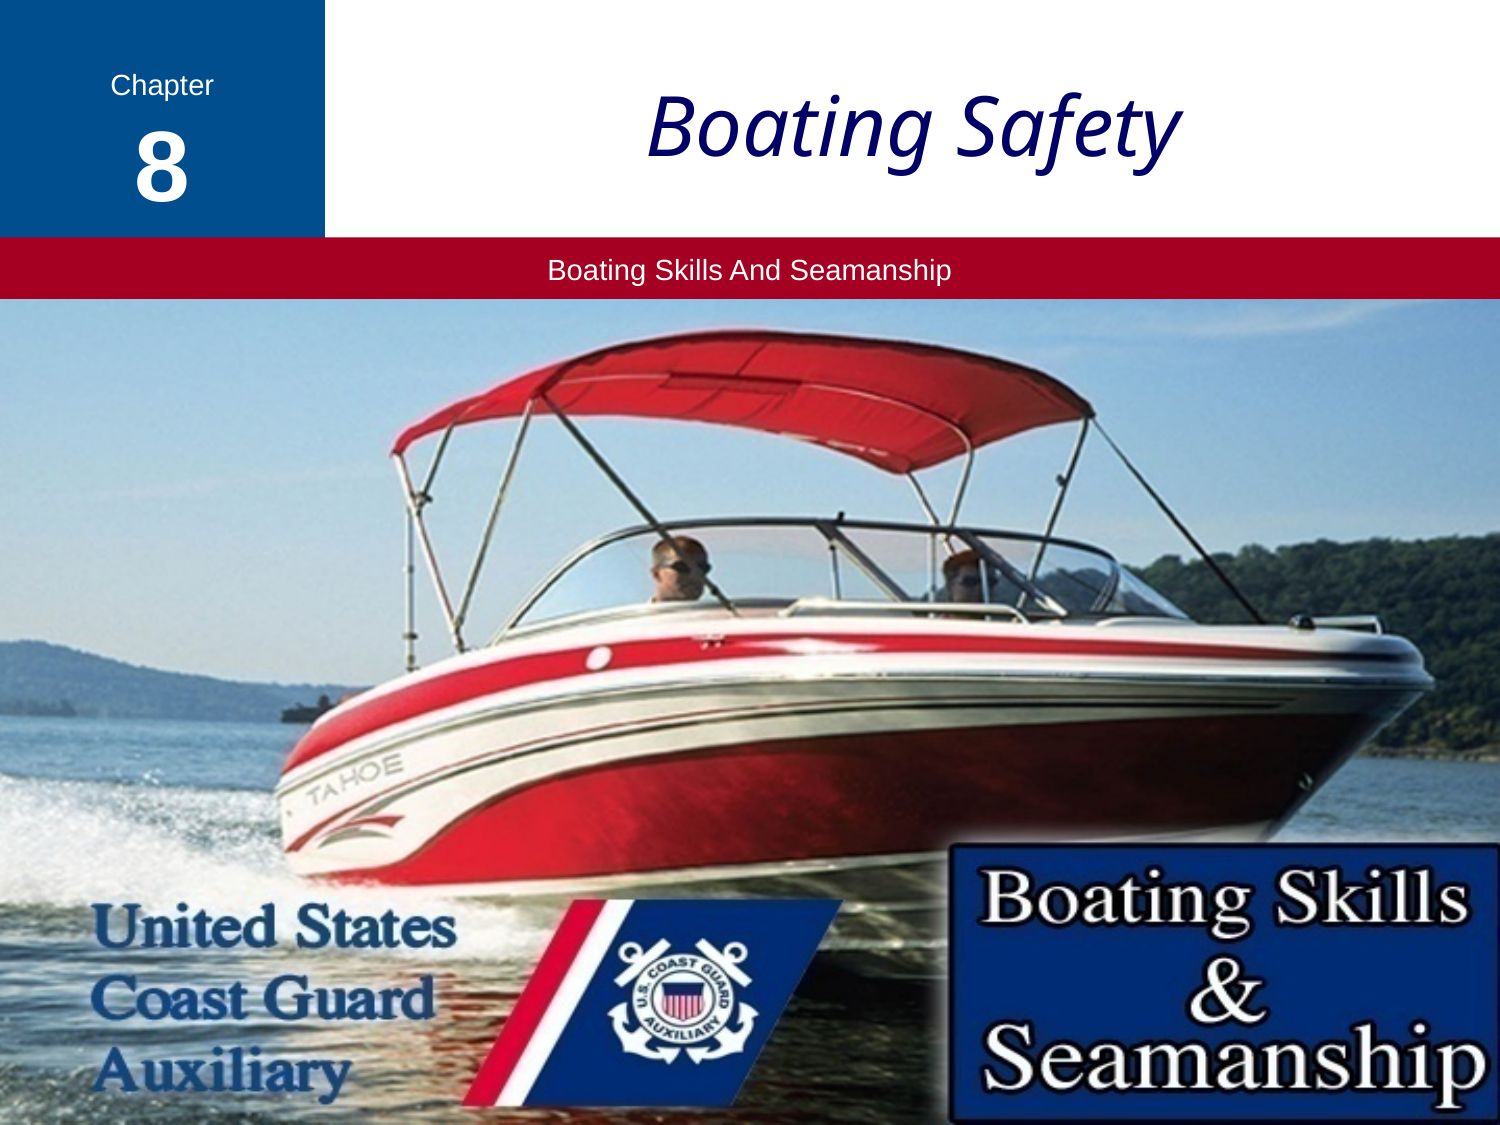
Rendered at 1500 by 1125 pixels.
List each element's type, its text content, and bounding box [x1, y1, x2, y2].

text_box Chapter 8 [0, 0, 325, 288]
title Boating Safety [351, 17, 1475, 230]
picture [0, 299, 1500, 1125]
